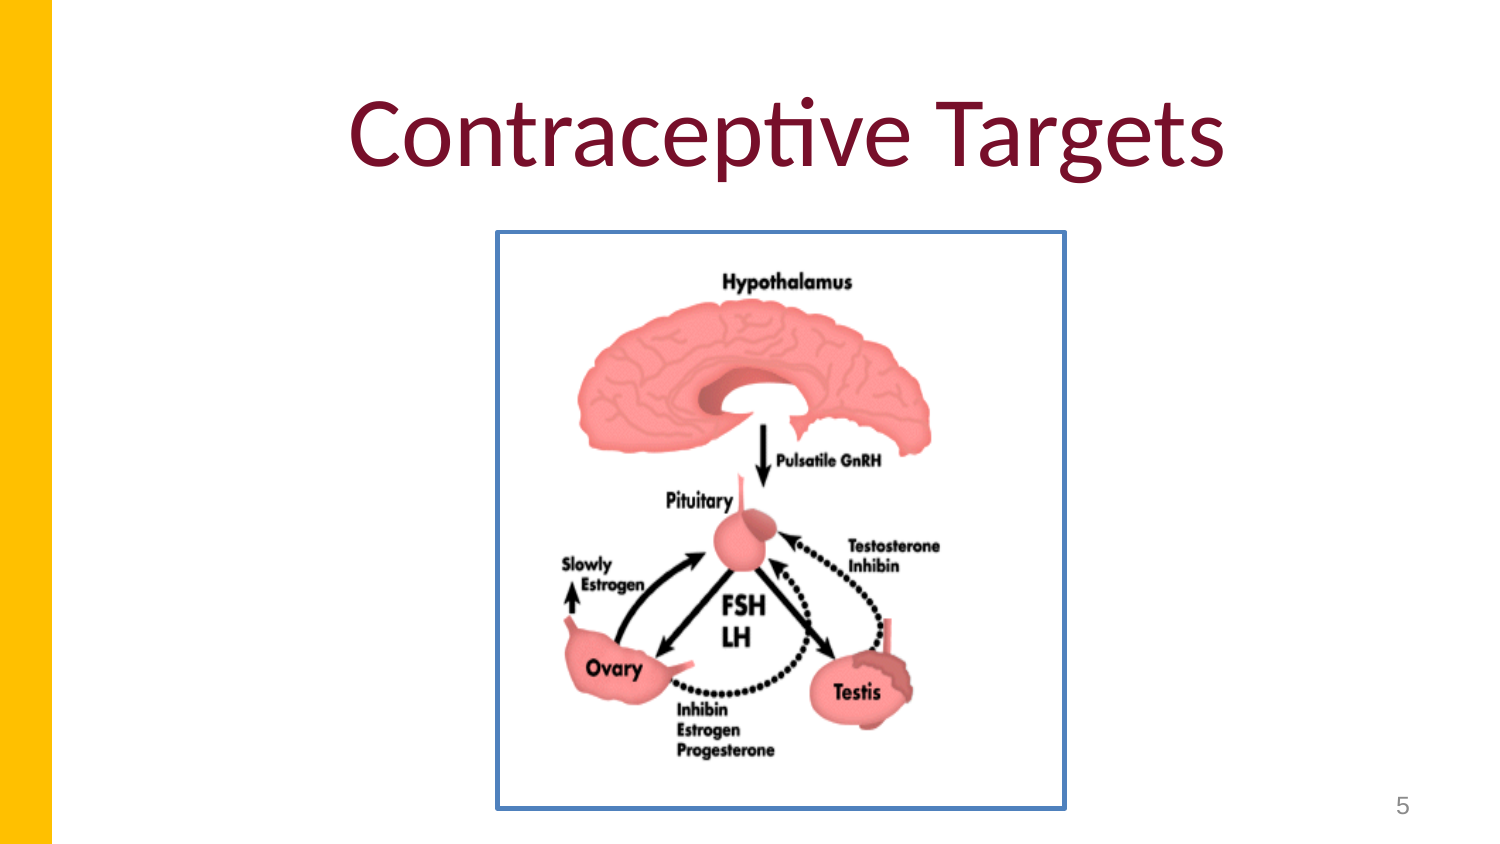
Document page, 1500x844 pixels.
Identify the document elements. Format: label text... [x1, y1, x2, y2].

text_box [0, 0, 52, 844]
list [499, 234, 1063, 807]
slide_number 5 [1074, 782, 1425, 827]
title Contraceptive Targets [150, 56, 1425, 197]
